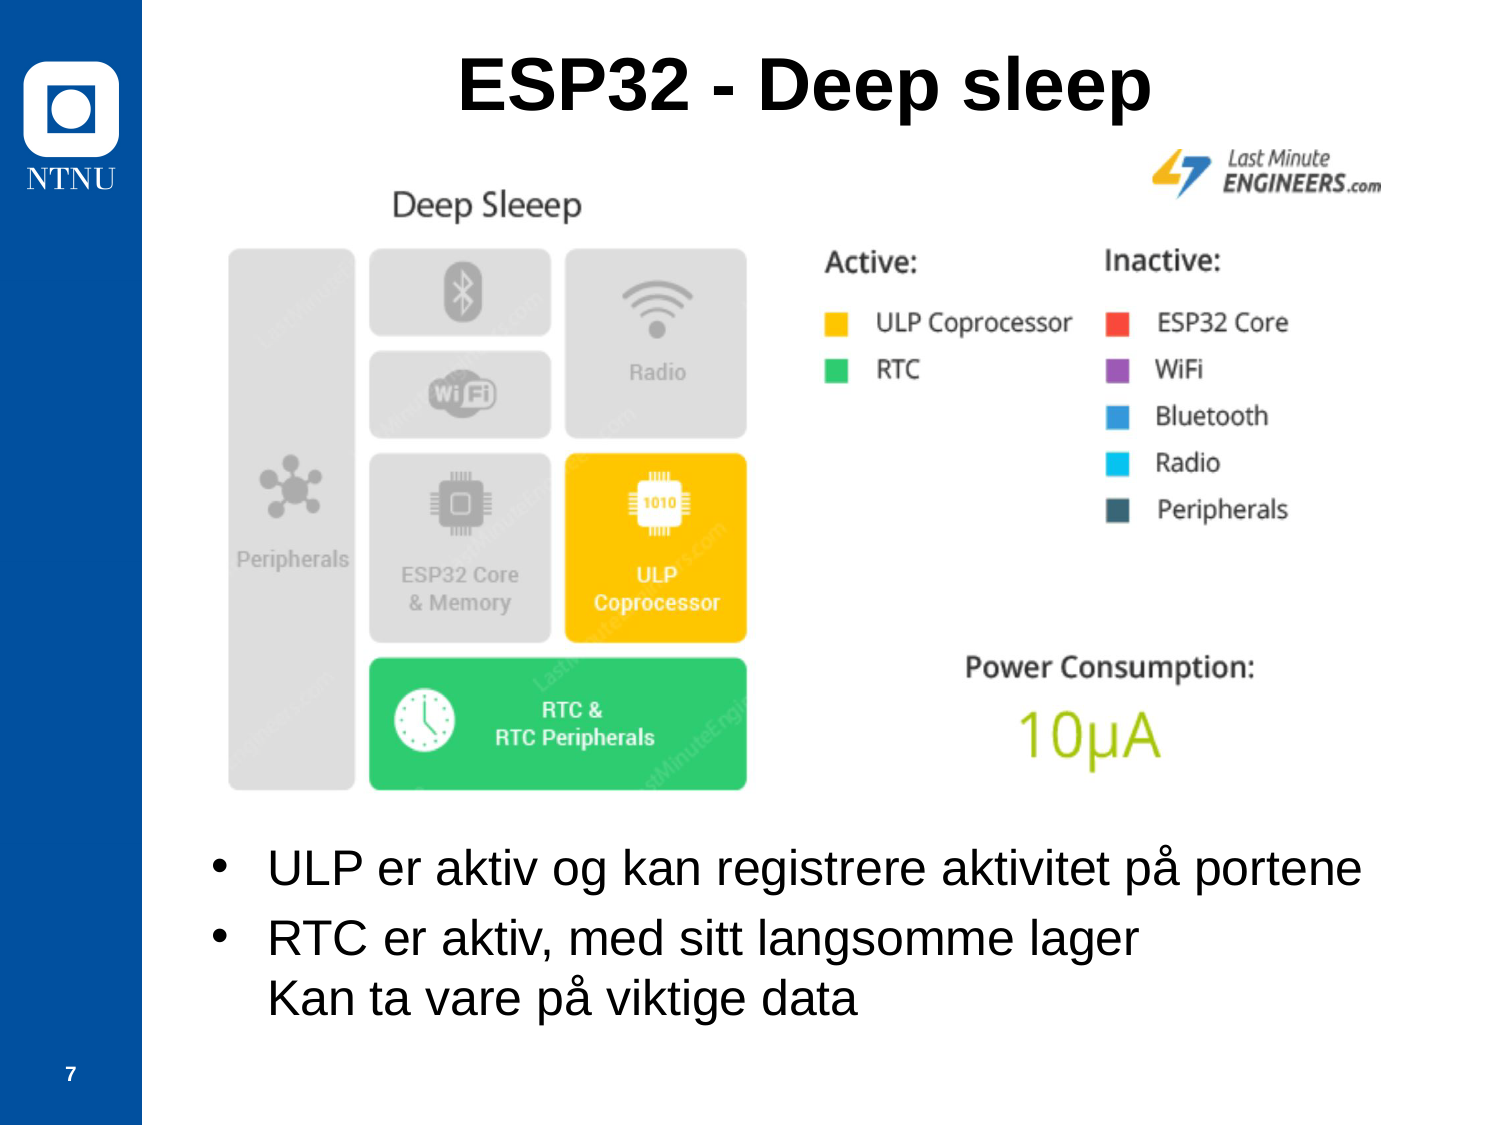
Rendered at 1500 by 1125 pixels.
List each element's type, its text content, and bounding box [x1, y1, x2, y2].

picture [0, 0, 142, 1125]
list ULP er aktiv og kan registrere aktivitet på portene RTC er aktiv, med sitt langsomme lager Kan ta vare på viktige data [195, 828, 1412, 1073]
picture [215, 139, 1397, 799]
title ESP32 - Deep sleep [198, 17, 1414, 143]
